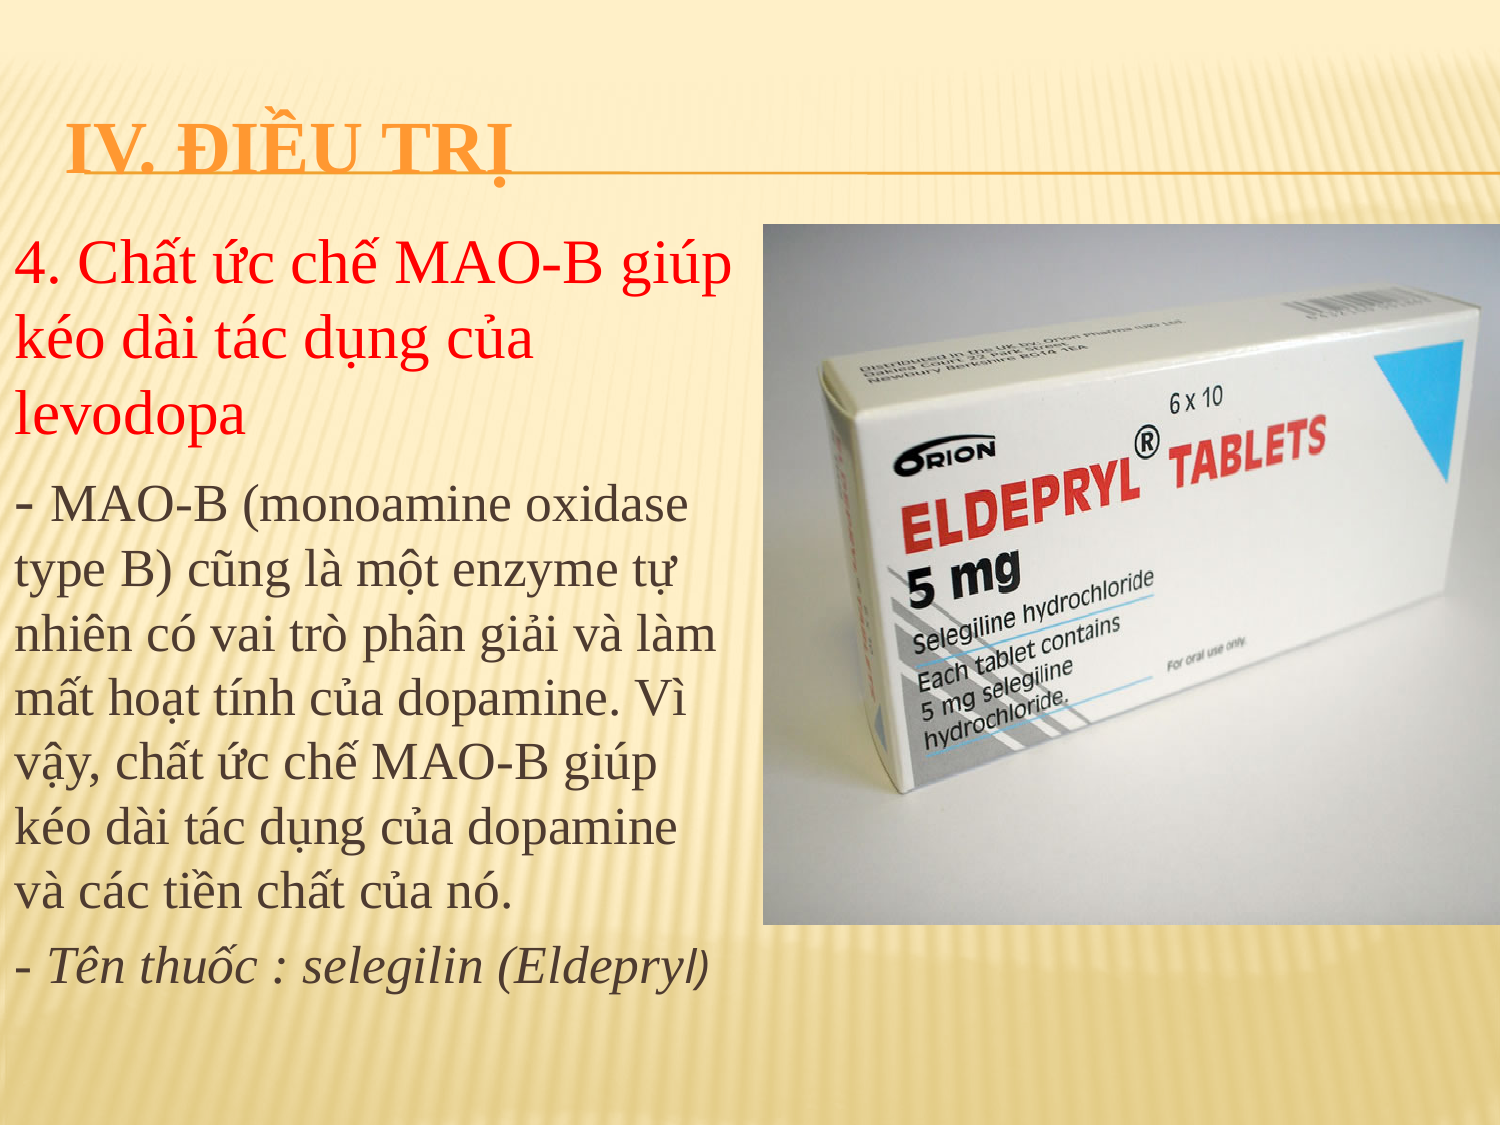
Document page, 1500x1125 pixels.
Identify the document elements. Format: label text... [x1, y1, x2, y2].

title Iv. Điều trị [50, 75, 1475, 213]
picture [763, 224, 1500, 926]
list 4. Chất ức chế MAO-B giúp kéo dài tác dụng của levodopa - MAO-B (monoamine oxidase type B) cũng là một enzyme tự nhiên có vai trò phân giải và làm mất hoạt tính của dopamine. Vì vậy, chất ức chế MAO-B giúp kéo dài tác dụng của dopamine và các tiền chất của nó. - Tên thuốc : selegilin (Eldepryl) [0, 212, 750, 1125]
